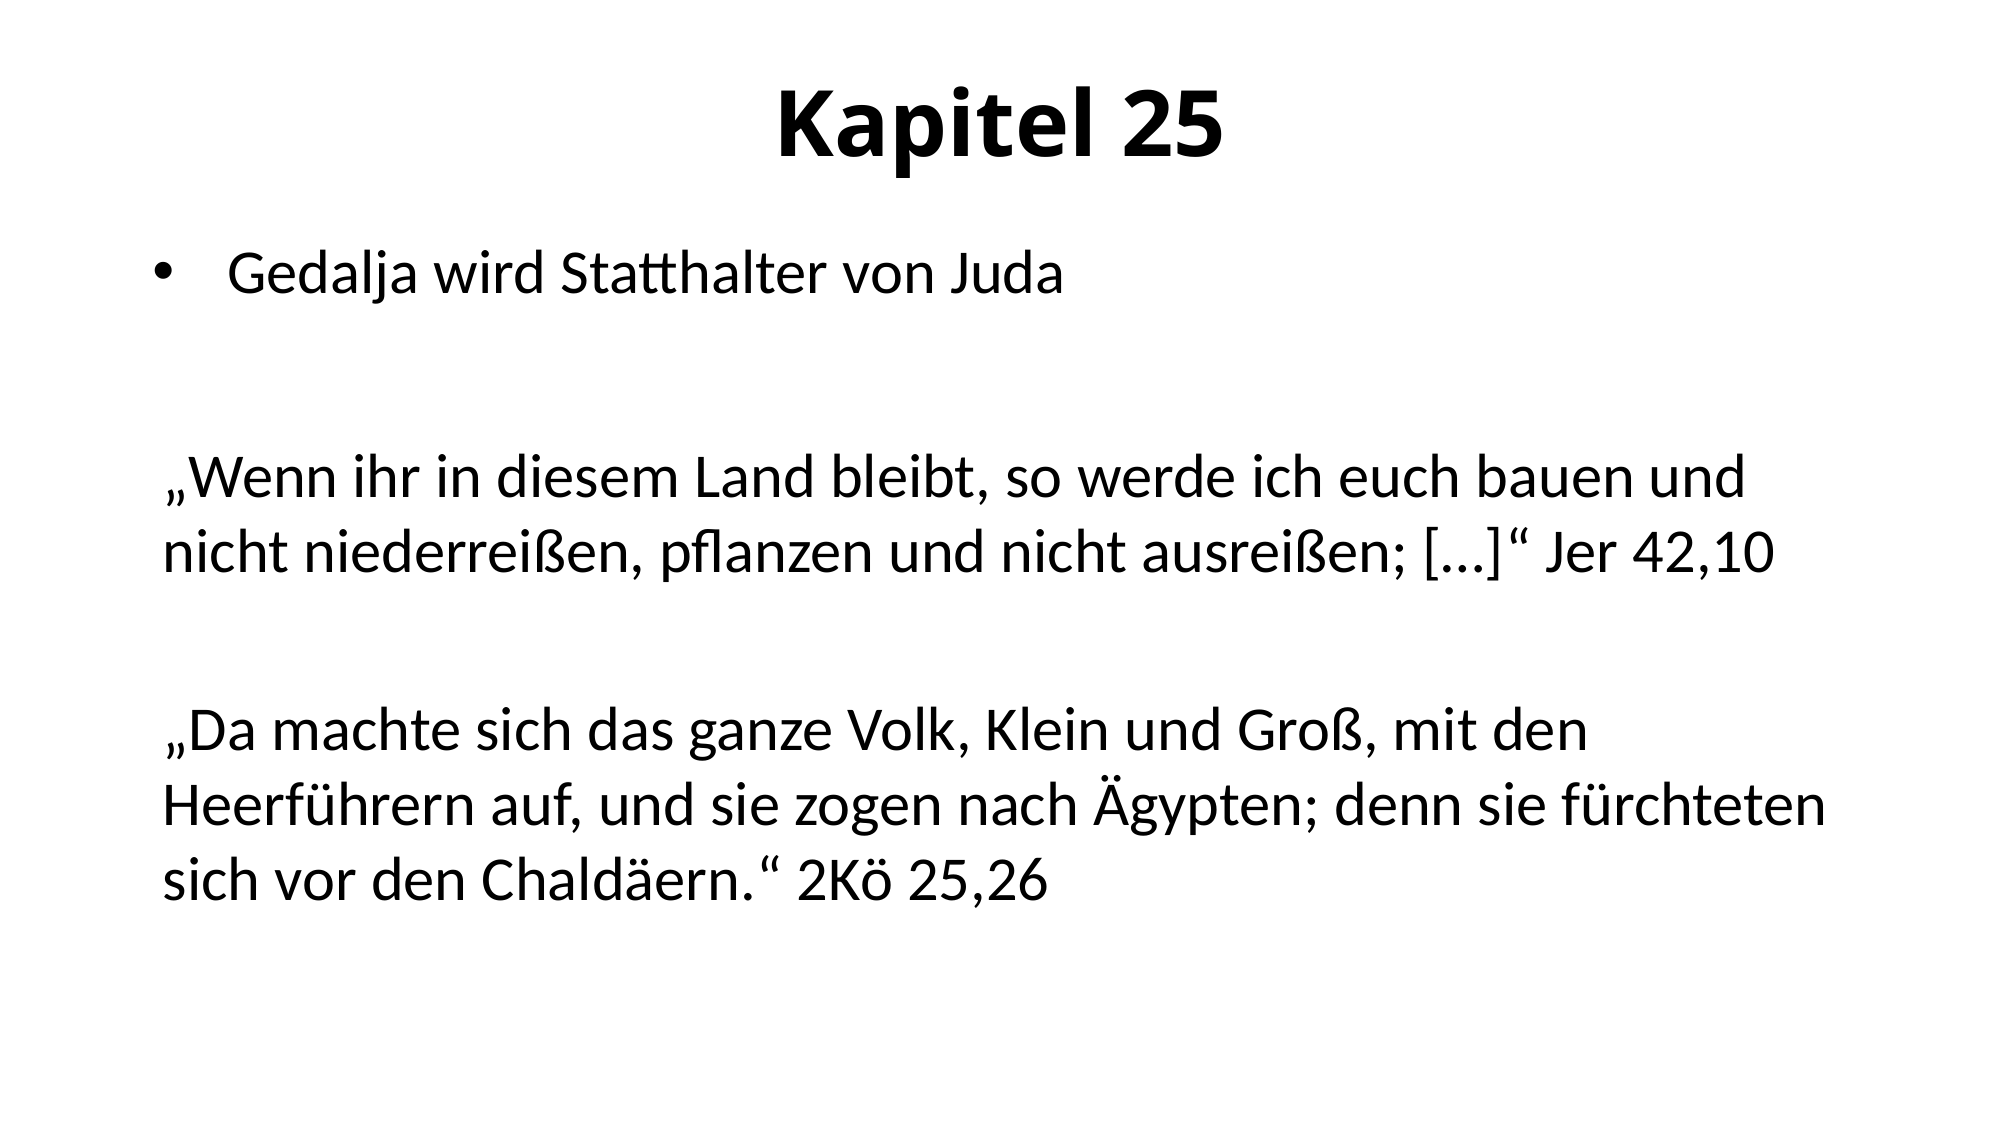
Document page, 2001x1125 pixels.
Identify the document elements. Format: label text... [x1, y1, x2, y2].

text_box Gedalja wird Statthalter von Juda [137, 232, 1949, 315]
text_box „Da machte sich das ganze Volk, Klein und Groß, mit den Heerführern auf, und sie zogen nach Ägypten; denn sie fürchteten sich vor den Chaldäern.“ 2Kö 25,26 [147, 680, 1893, 921]
text_box „Wenn ihr in diesem Land bleibt, so werde ich euch bauen und nicht niederreißen, pflanzen und nicht ausreißen; […]“ Jer 42,10 [147, 427, 1809, 593]
title Kapitel 25 [137, 59, 1863, 194]
